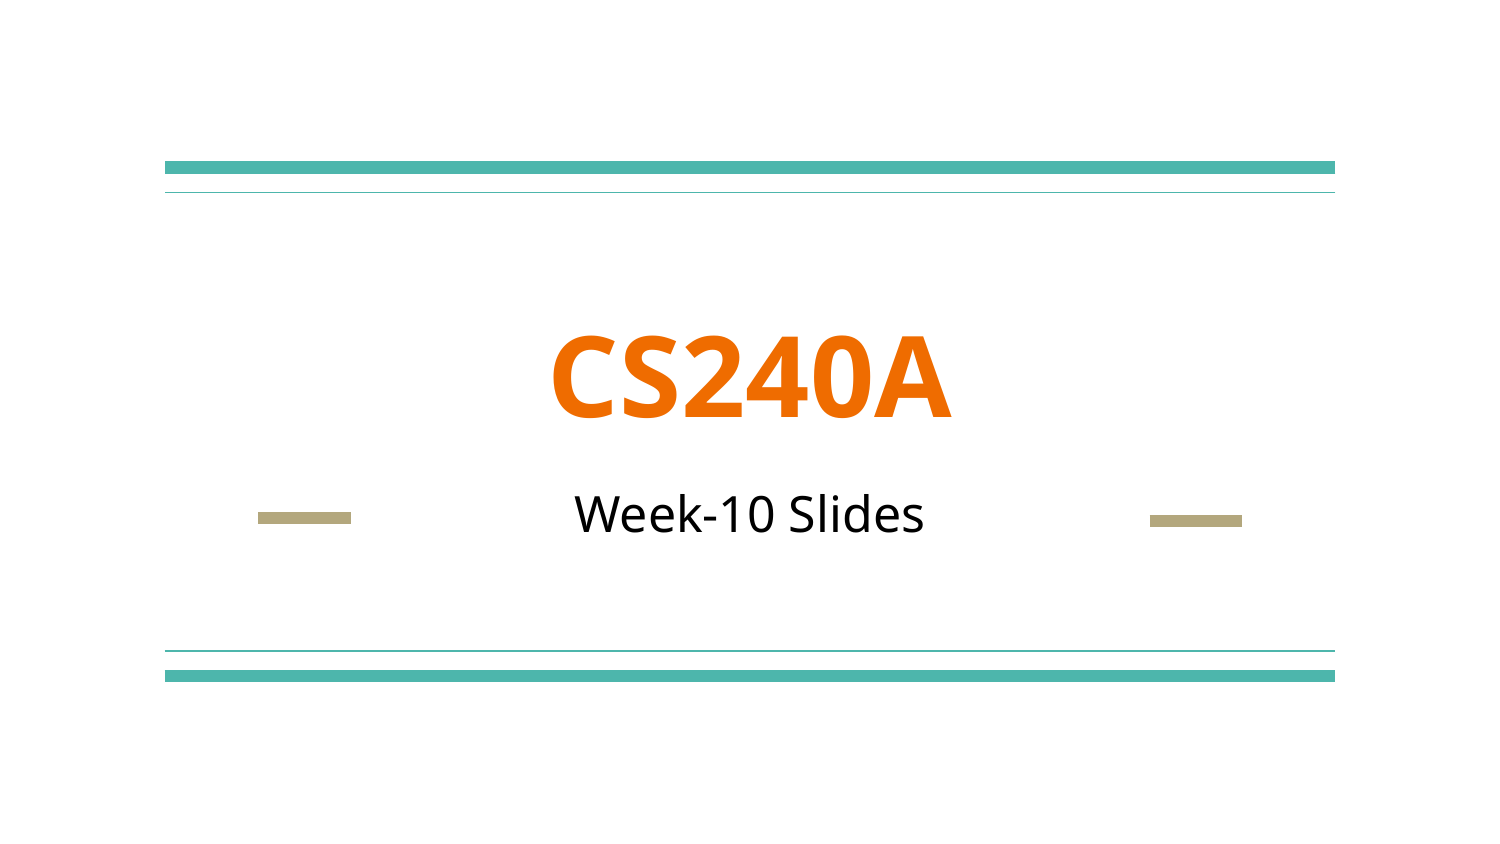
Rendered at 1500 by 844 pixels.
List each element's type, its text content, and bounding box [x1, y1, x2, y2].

title CS240A [164, 287, 1336, 456]
subtitle Week-10 Slides [350, 467, 1150, 598]
